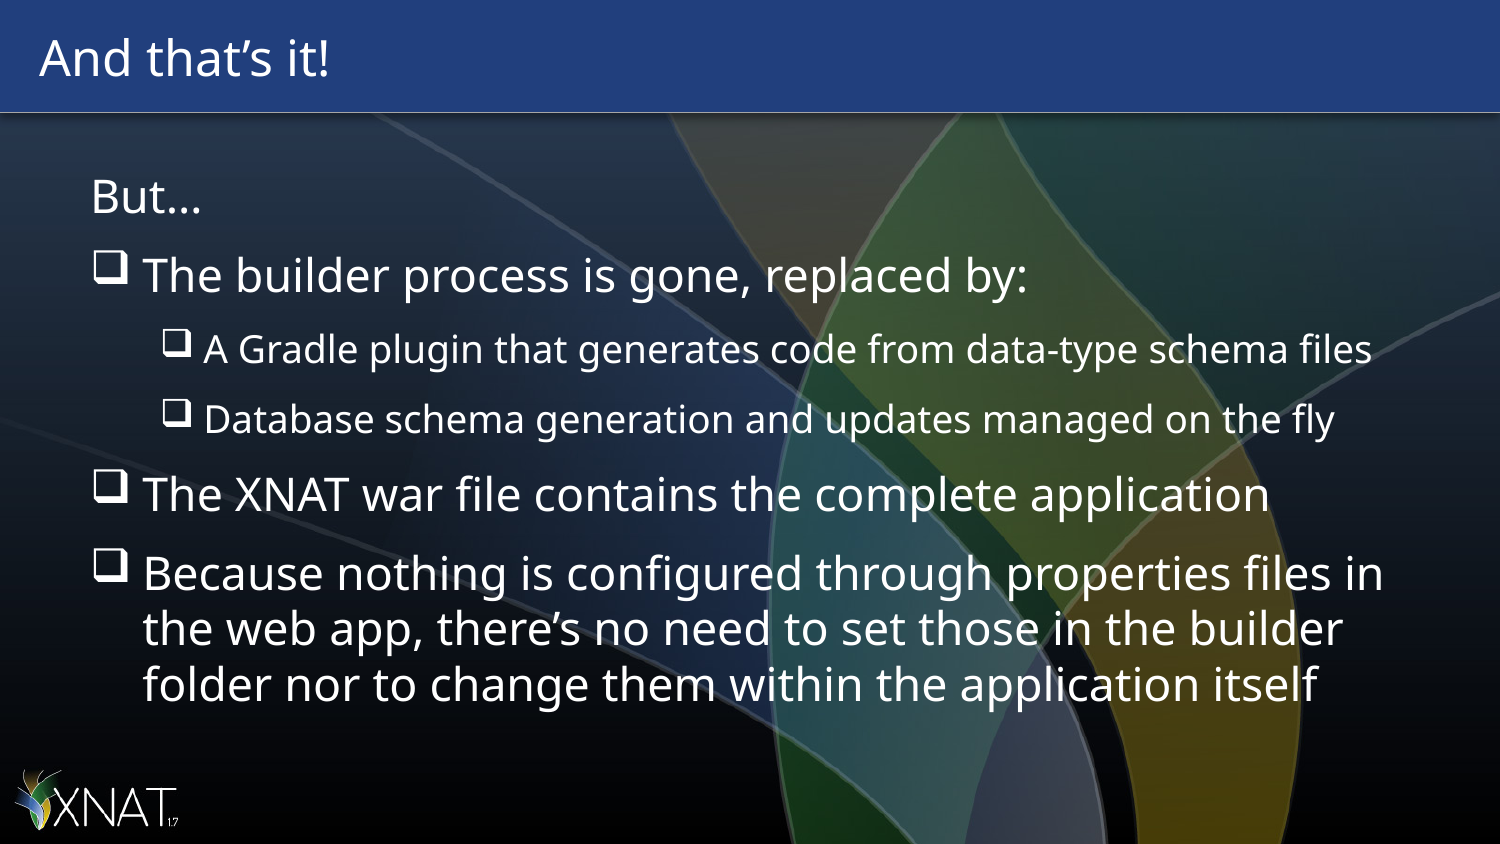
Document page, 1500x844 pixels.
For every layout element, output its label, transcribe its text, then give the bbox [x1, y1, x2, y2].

list But… The builder process is gone, replaced by: A Gradle plugin that generates code from data-type schema files Database schema generation and updates managed on the fly The XNAT war file contains the complete application Because nothing is configured through properties files in the web app, there’s no need to set those in the builder folder nor to change them within the application itself [75, 159, 1425, 754]
title And that’s it! [24, 16, 1375, 96]
picture [0, 113, 1500, 844]
